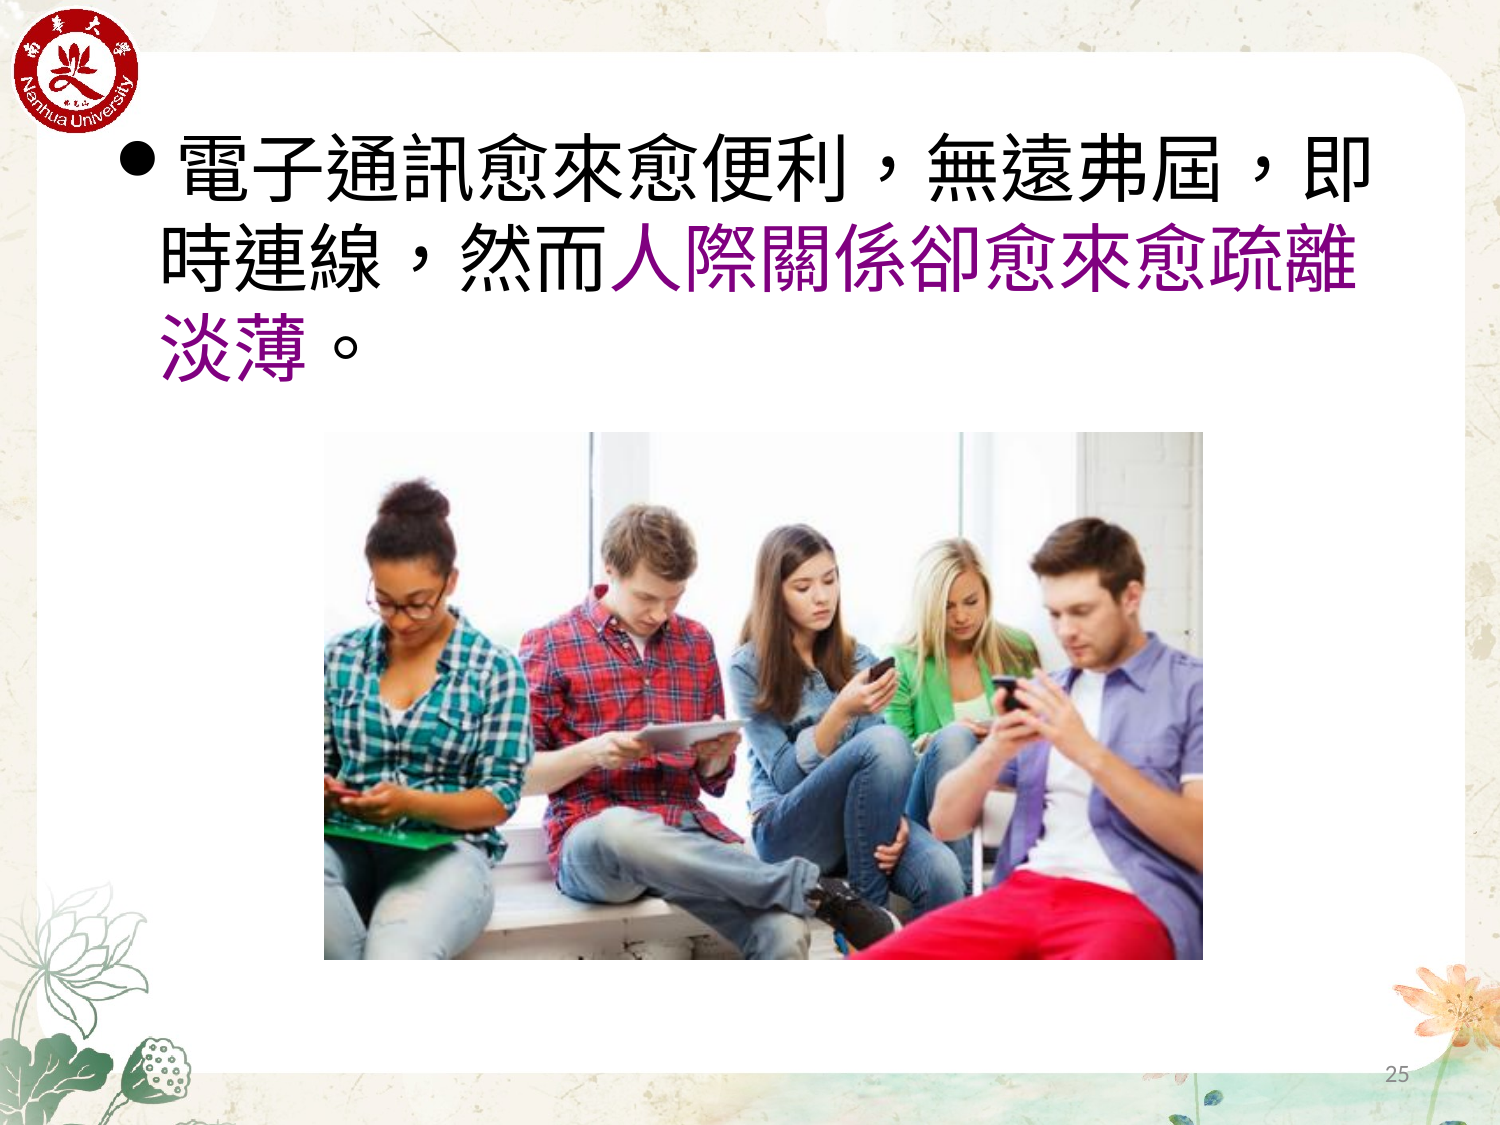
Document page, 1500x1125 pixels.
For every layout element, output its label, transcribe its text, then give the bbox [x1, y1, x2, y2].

text_box 電子通訊愈來愈便利，無遠弗屆，即時連線，然而人際關係卻愈來愈疏離淡薄。 [100, 113, 1400, 409]
text_box 25 [1074, 1042, 1425, 1103]
picture [0, 0, 1500, 1125]
